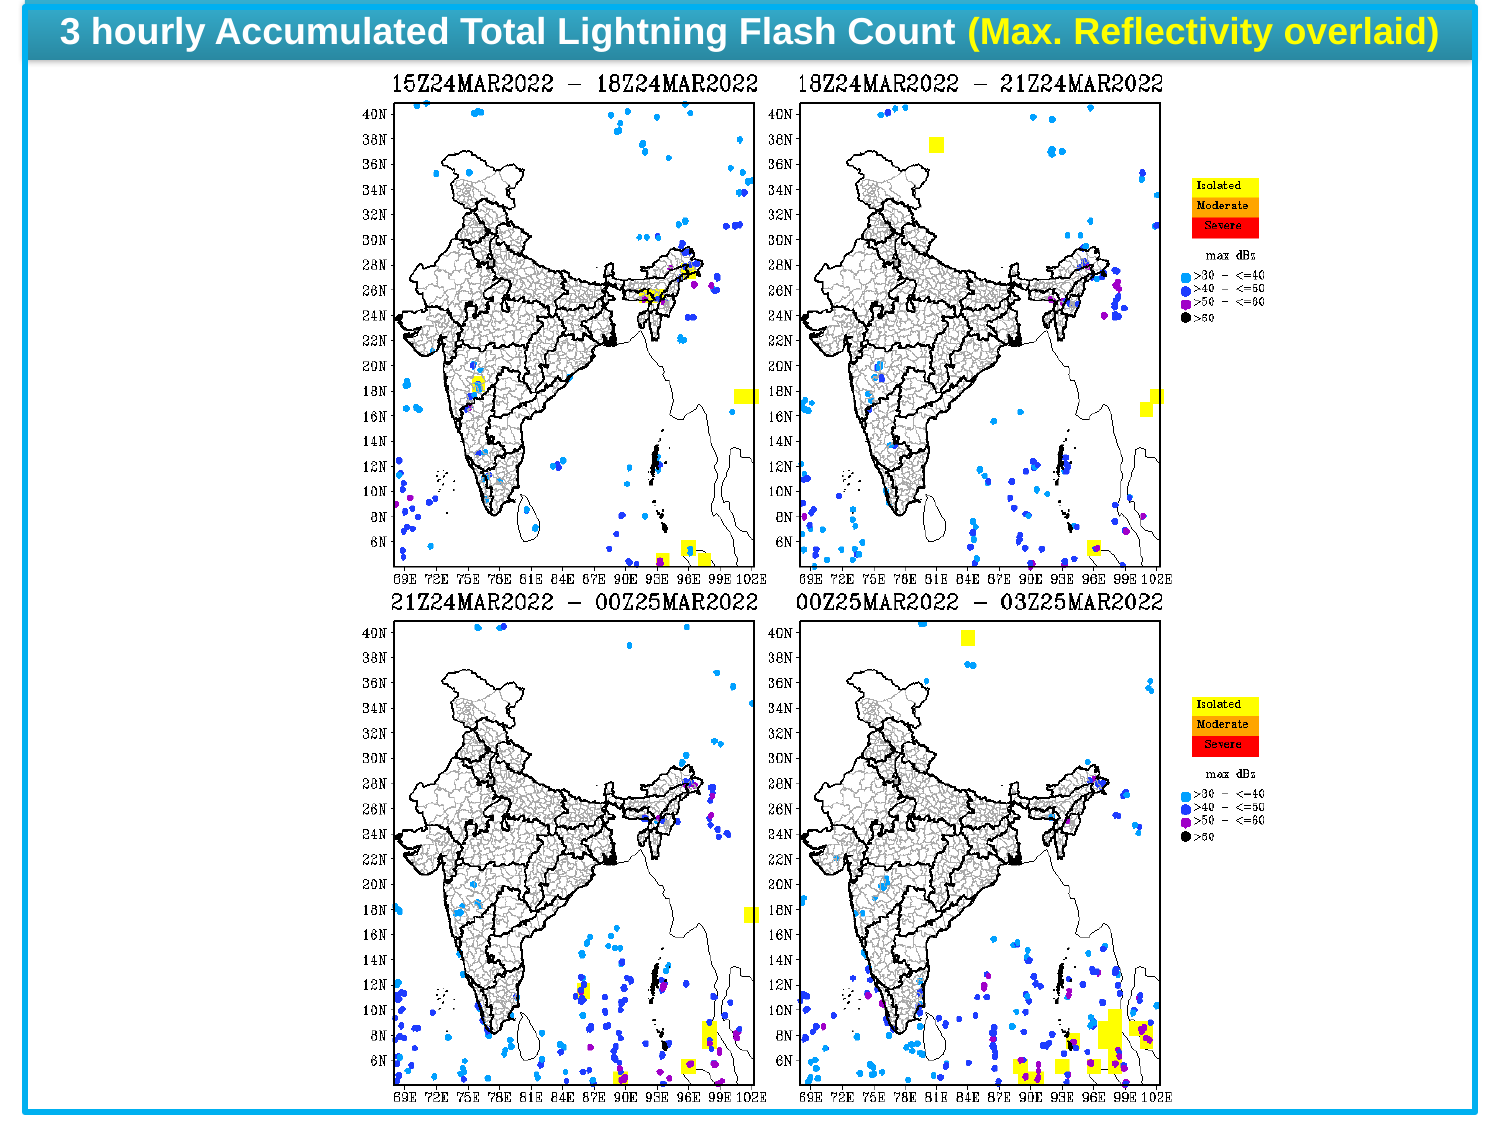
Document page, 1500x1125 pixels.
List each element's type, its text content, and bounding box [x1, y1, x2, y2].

text_box [23, 5, 1477, 1114]
text_box 3 hourly Accumulated Total Lightning Flash Count (Max. Reflectivity overlaid) [24, 0, 1475, 5]
picture [362, 74, 1264, 1102]
